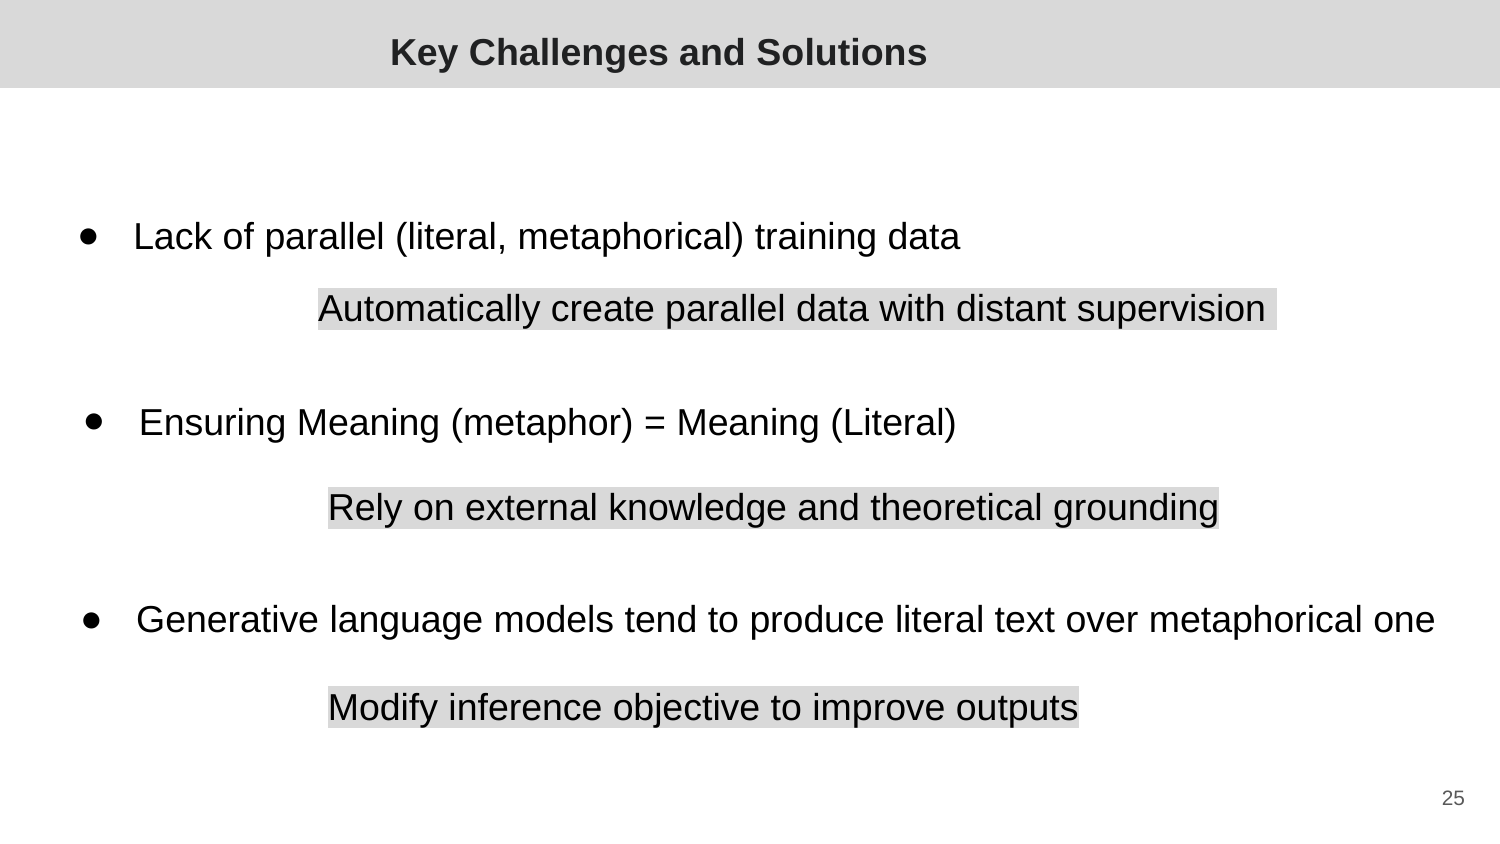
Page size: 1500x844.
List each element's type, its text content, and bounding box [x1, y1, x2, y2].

subtitle Lack of parallel (literal, metaphorical) training data [43, 152, 1472, 261]
slide_number ‹#› [1389, 764, 1480, 830]
text_box Rely on external knowledge and theoretical grounding [162, 468, 1462, 544]
text_box Ensuring Meaning (metaphor) = Meaning (Literal) [48, 382, 1451, 483]
text_box Modify inference objective to improve outputs [162, 667, 1462, 743]
text_box Automatically create parallel data with distant supervision [153, 269, 1452, 345]
title Key Challenges and Solutions [0, 0, 1500, 88]
text_box Generative language models tend to produce literal text over metaphorical one [46, 580, 1469, 689]
